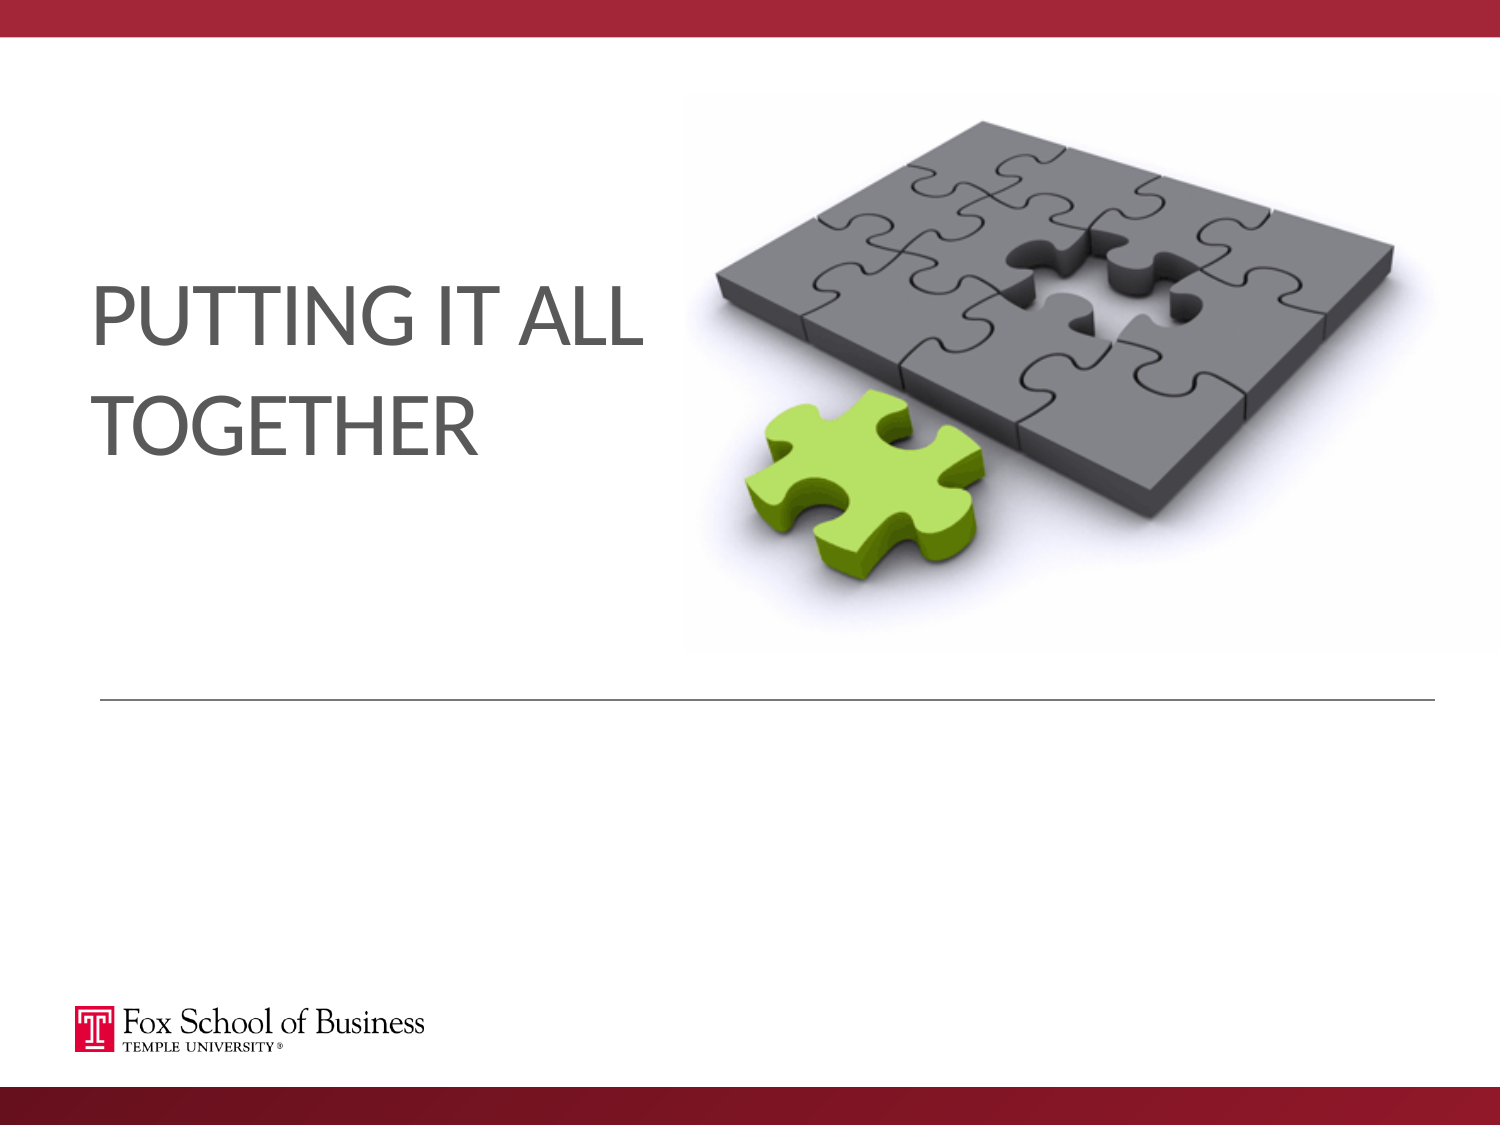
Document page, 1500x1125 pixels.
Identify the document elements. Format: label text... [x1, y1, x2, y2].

picture [75, 1006, 424, 1052]
title PUTTING IT ALL TOGETHER [75, 137, 682, 590]
picture [683, 92, 1500, 655]
